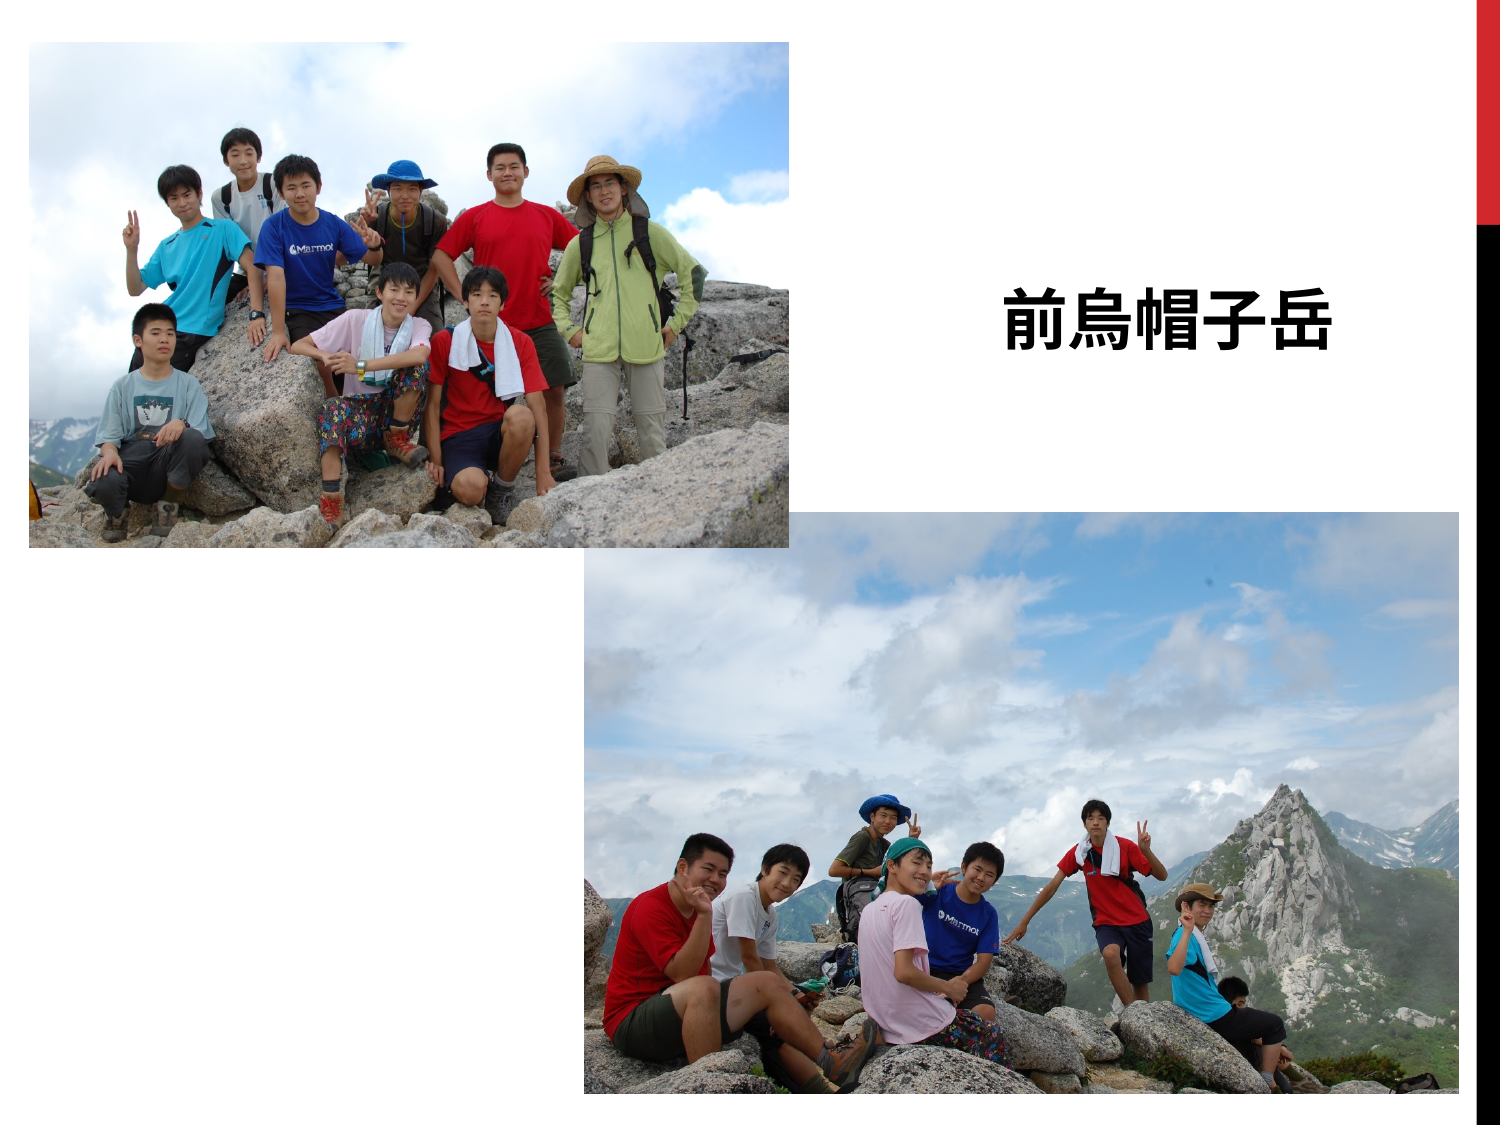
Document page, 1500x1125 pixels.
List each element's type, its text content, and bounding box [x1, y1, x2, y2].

text_box 前烏帽子岳 [986, 270, 1500, 365]
picture [28, 42, 1459, 1094]
